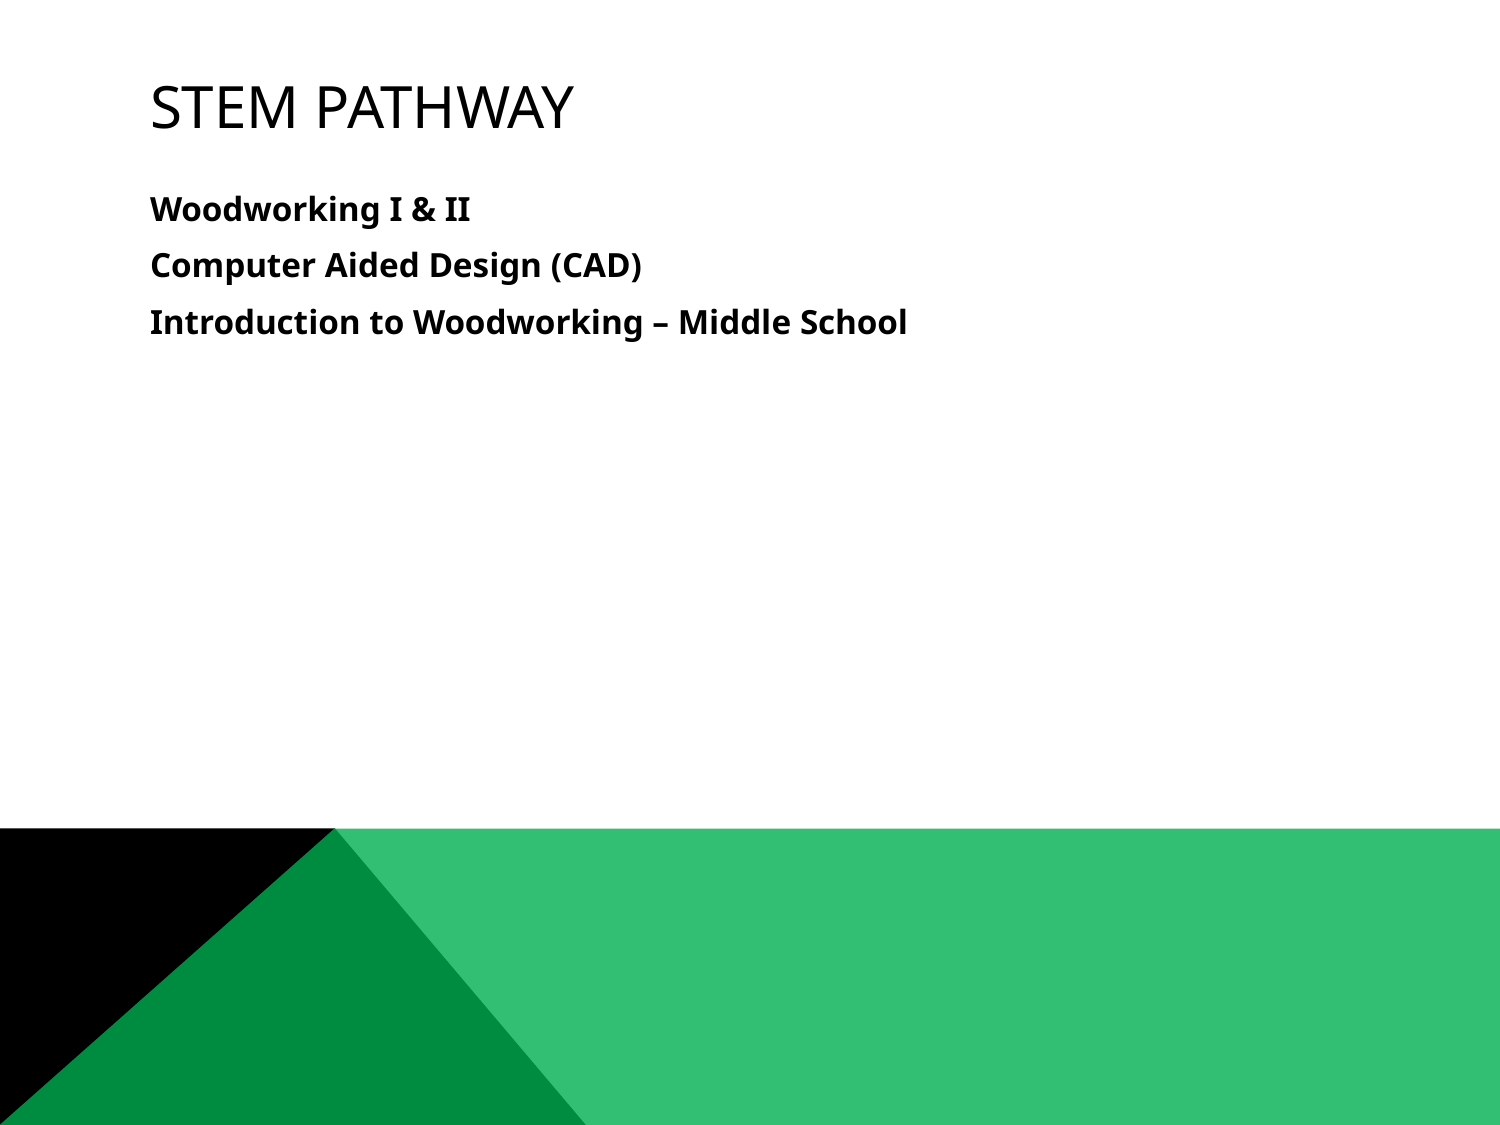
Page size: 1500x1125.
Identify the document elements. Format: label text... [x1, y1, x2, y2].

list Woodworking I & II Computer Aided Design (CAD) Introduction to Woodworking – Middle School [135, 180, 1369, 768]
title STEM Pathway [135, 60, 1369, 150]
